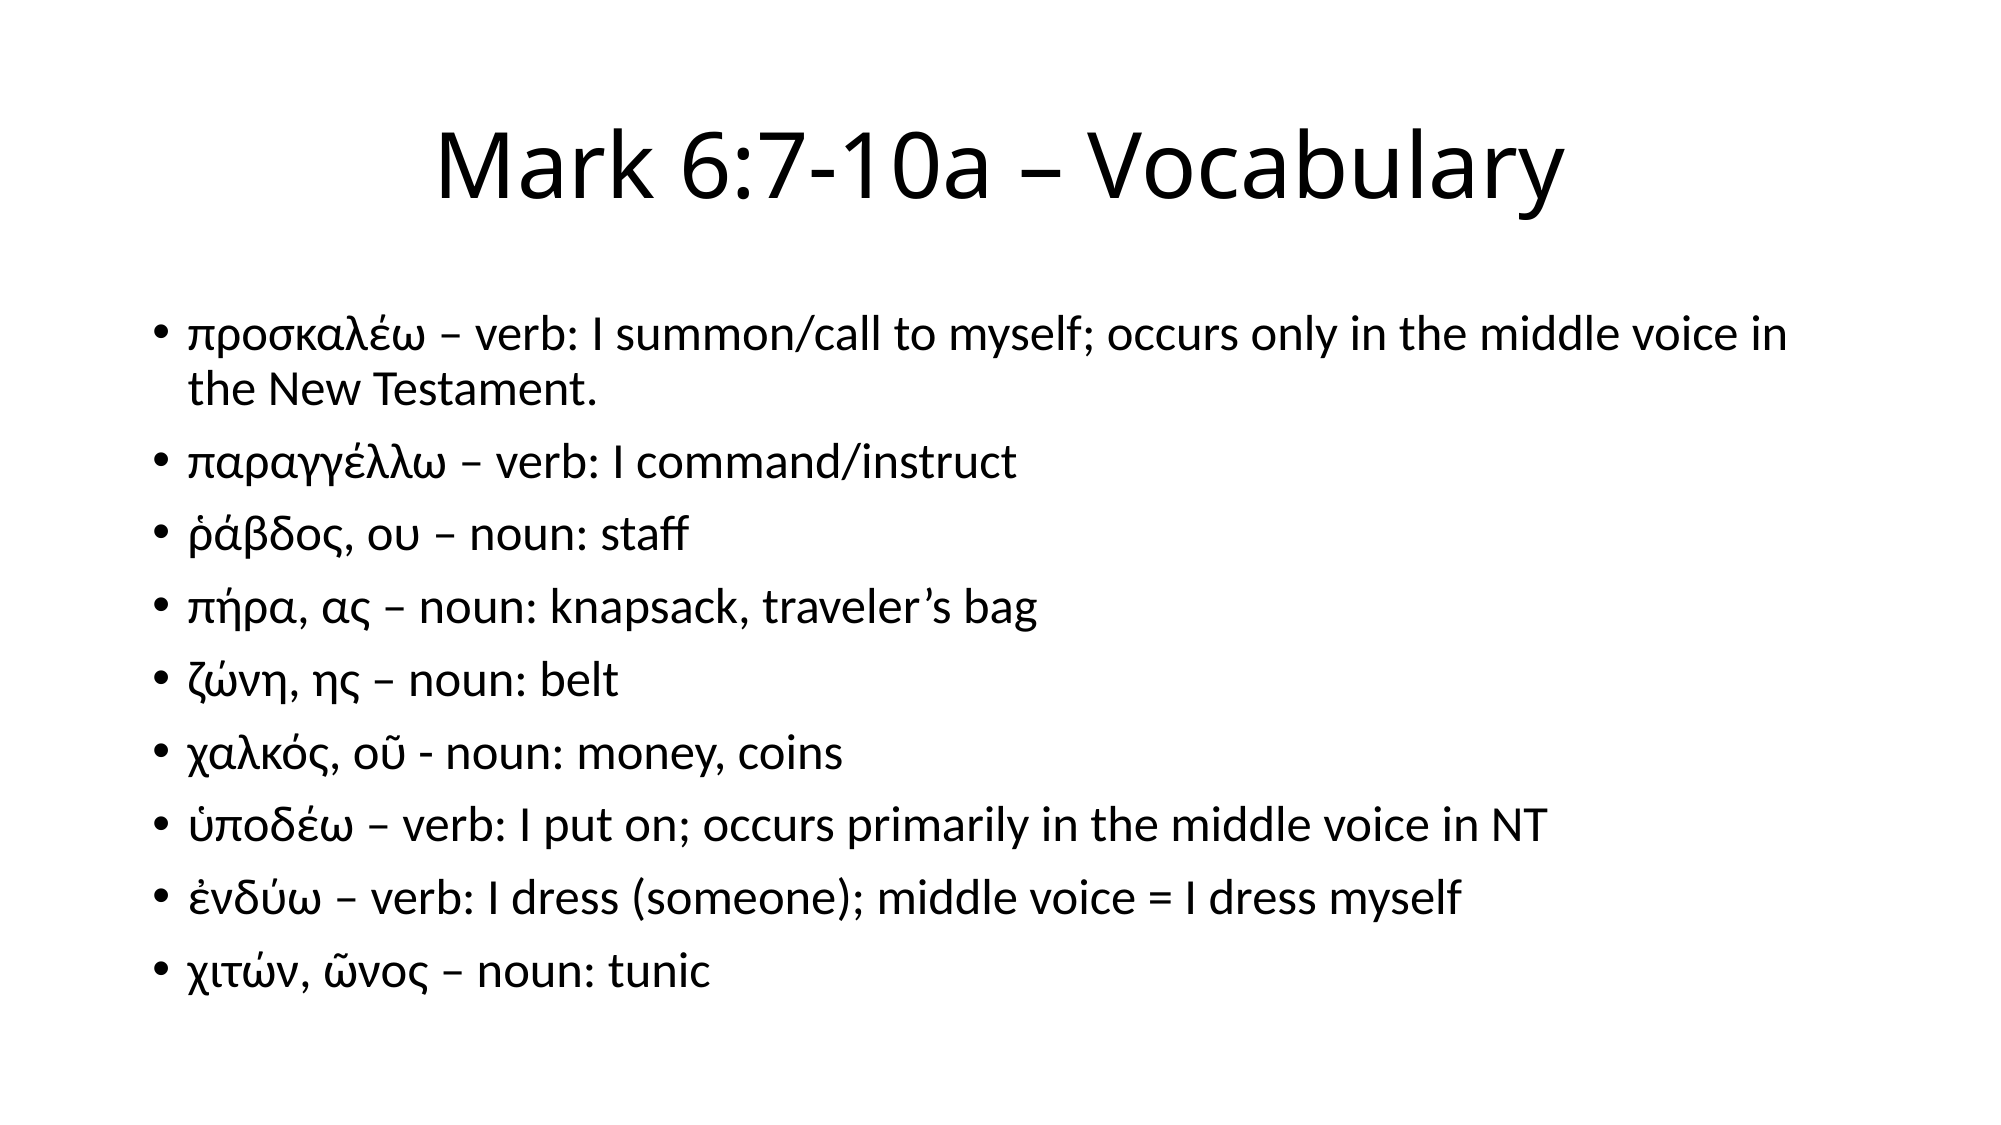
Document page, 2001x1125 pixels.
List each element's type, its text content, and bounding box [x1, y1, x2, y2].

title Mark 6:7-10a – Vocabulary [137, 59, 1863, 278]
list προσκαλέω – verb: I summon/call to myself; occurs only in the middle voice in the New Testament. παραγγέλλω – verb: I command/instruct ῥάβδος, ου – noun: staff πήρα, ας – noun: knapsack, traveler’s bag ζώνη, ης – noun: belt χαλκός, οῦ - noun: money, coins ὑποδέω – verb: I put on; occurs primarily in the middle voice in NT ἐνδύω – verb: I dress (someone); middle voice = I dress myself χιτών, ῶνος – noun: tunic [137, 299, 1863, 1014]
